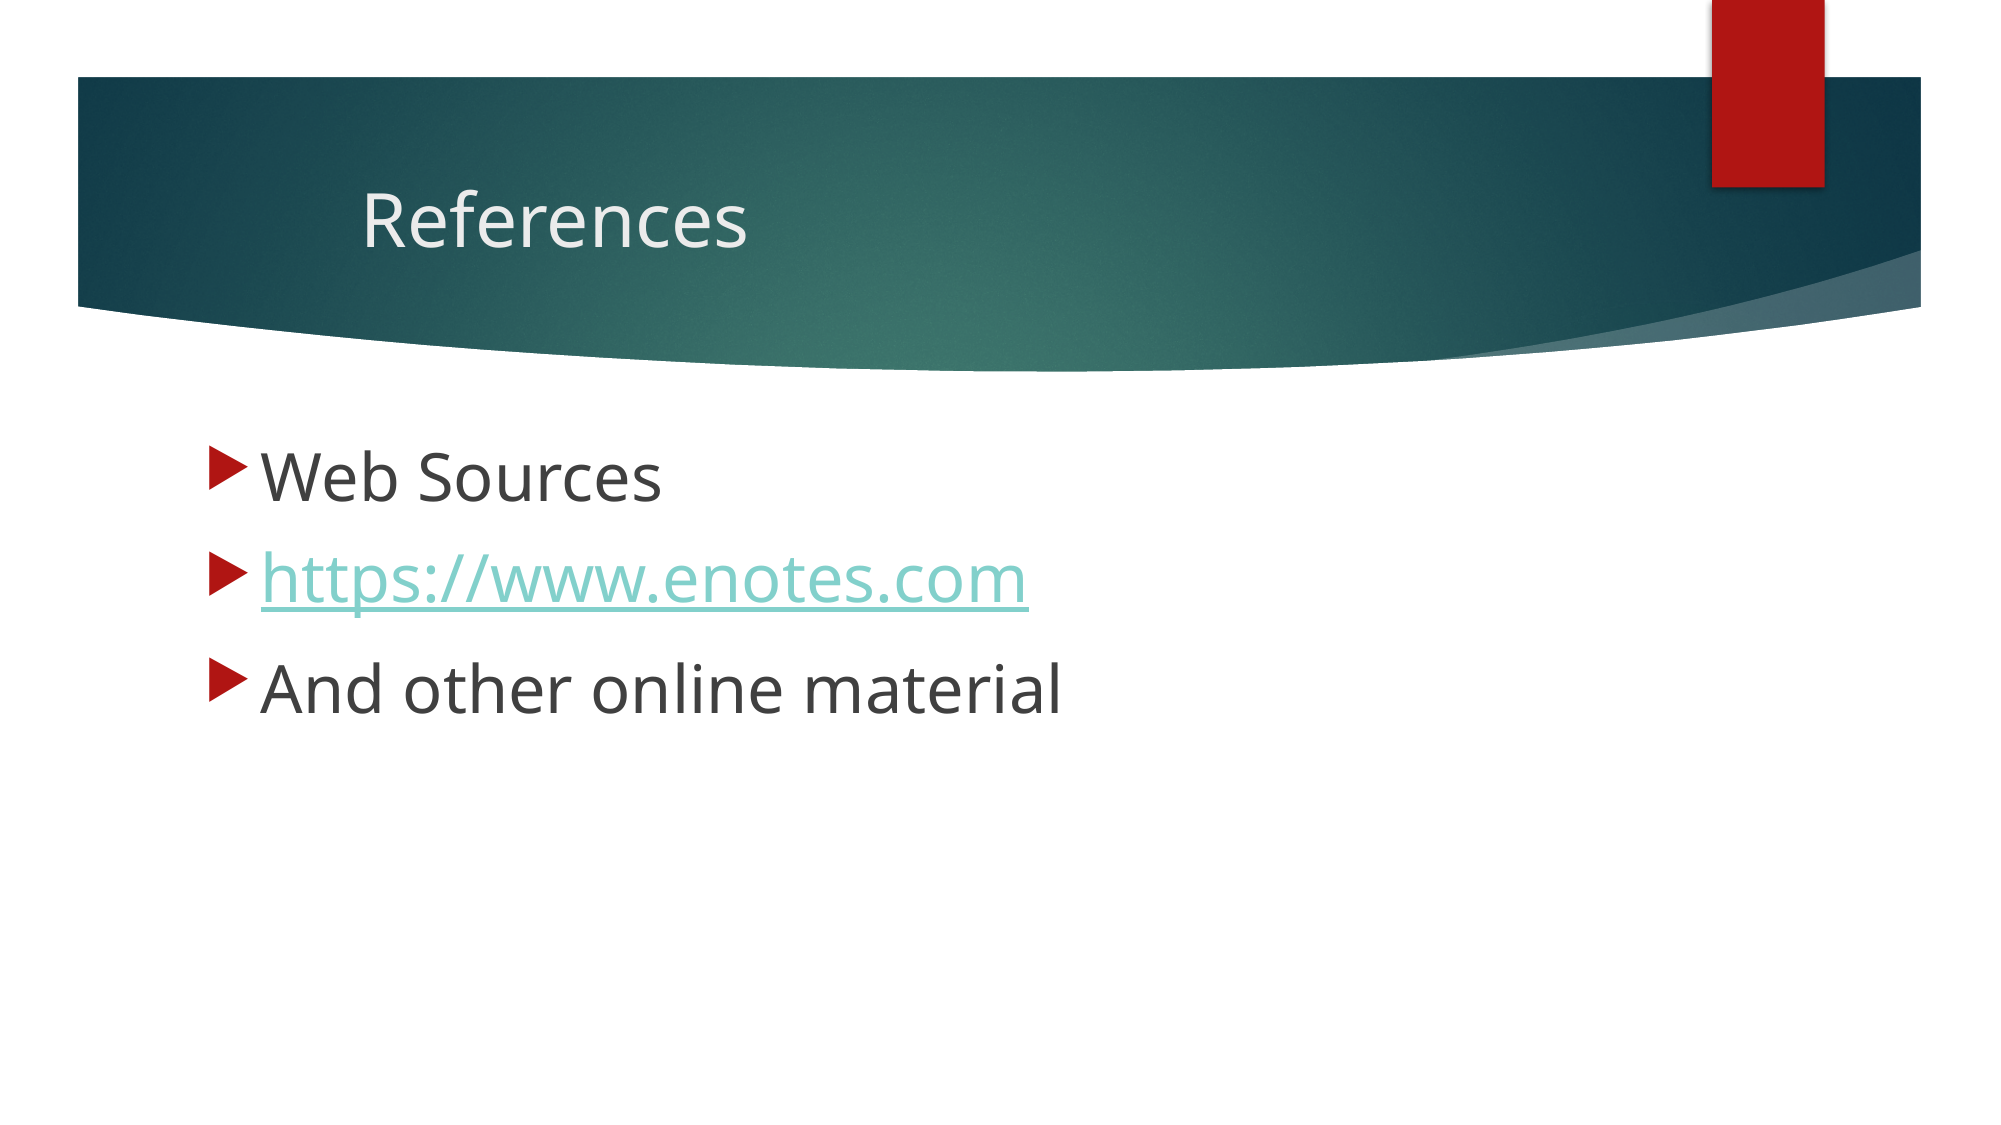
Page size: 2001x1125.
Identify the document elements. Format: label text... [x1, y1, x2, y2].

title References [189, 159, 1638, 276]
list Web Sources https://www.enotes.com And other online material [189, 427, 1638, 988]
